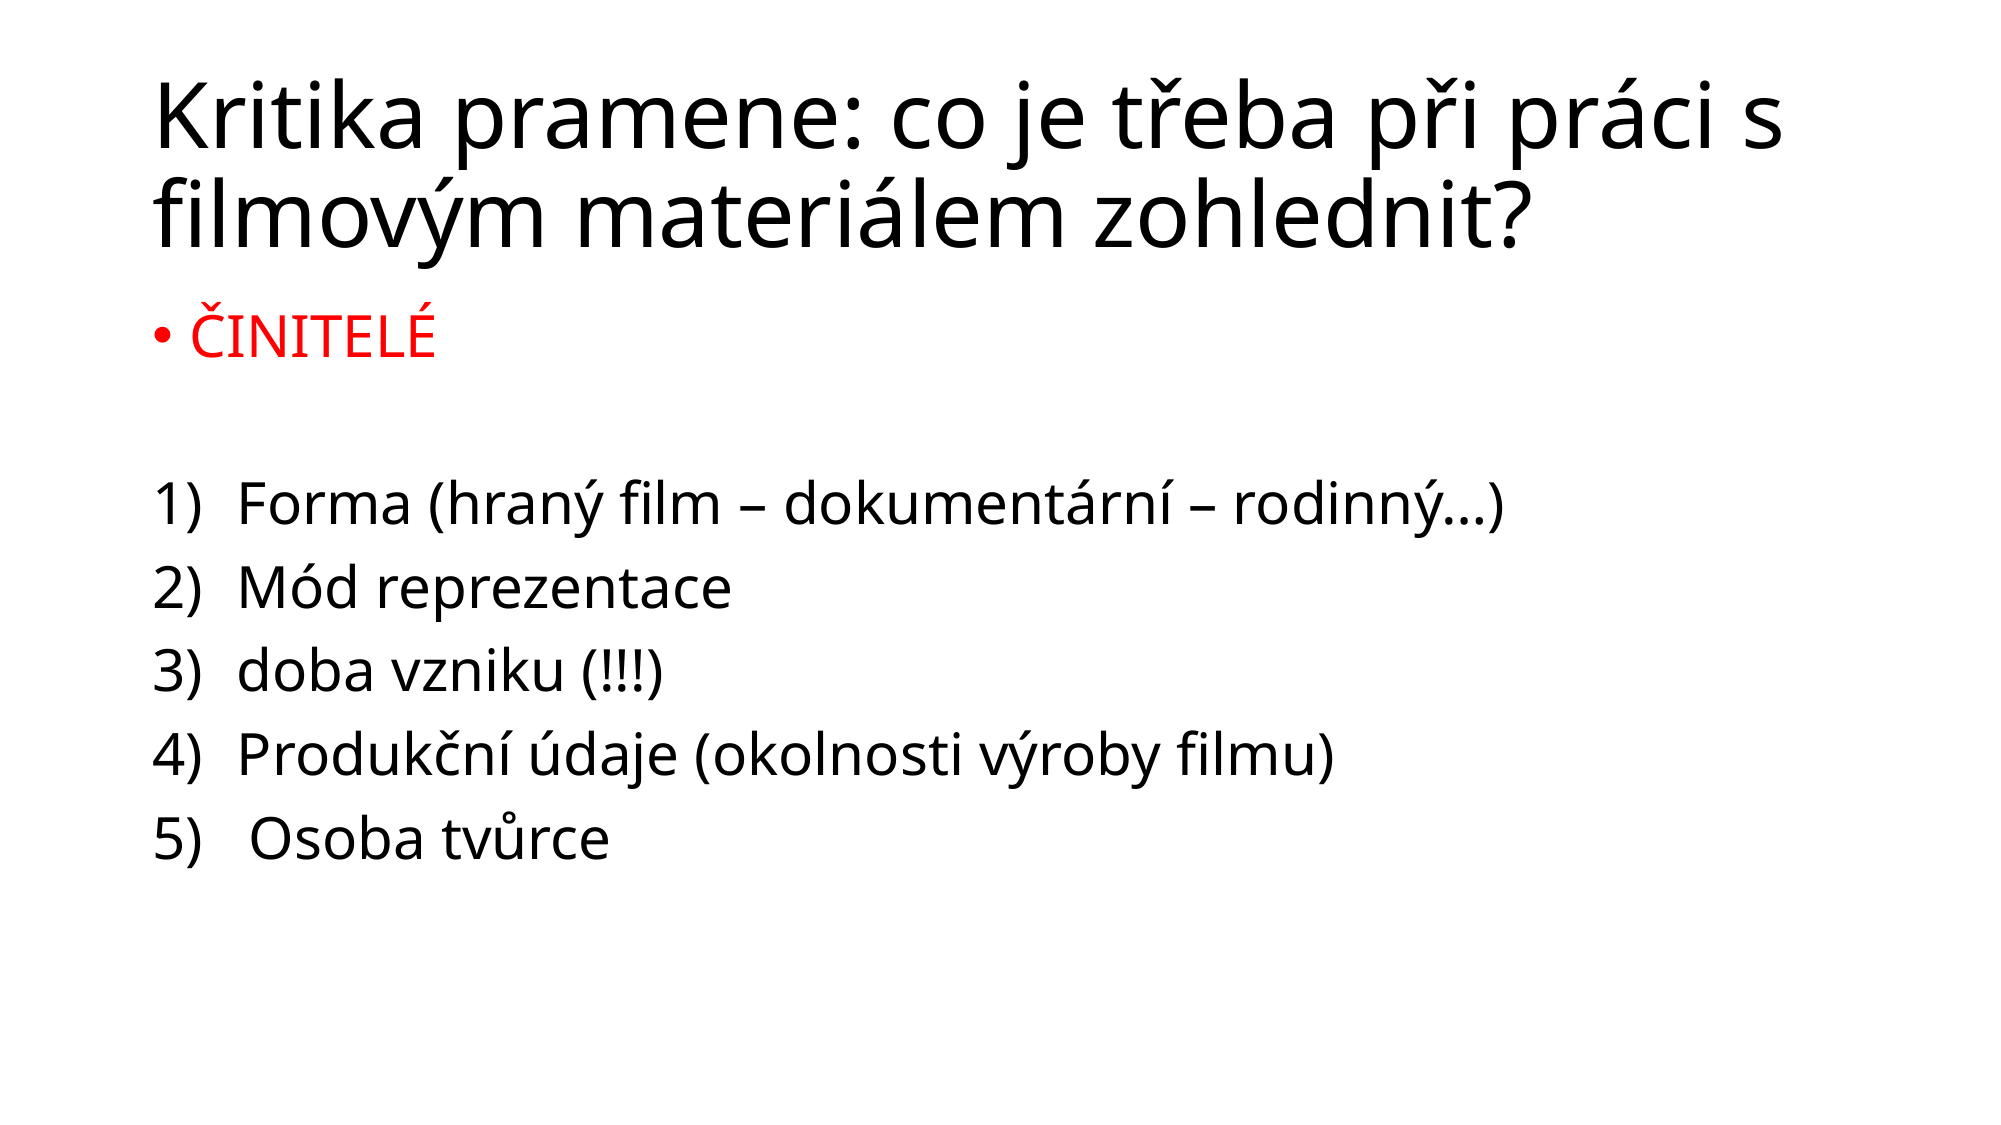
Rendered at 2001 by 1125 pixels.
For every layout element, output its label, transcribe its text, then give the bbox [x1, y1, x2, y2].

title Kritika pramene: co je třeba při práci s filmovým materiálem zohlednit? [137, 59, 1863, 278]
list ČINITELÉ Forma (hraný film – dokumentární – rodinný…) Mód reprezentace doba vzniku (!!!) Produkční údaje (okolnosti výroby filmu) 5) Osoba tvůrce [137, 299, 1863, 1014]
